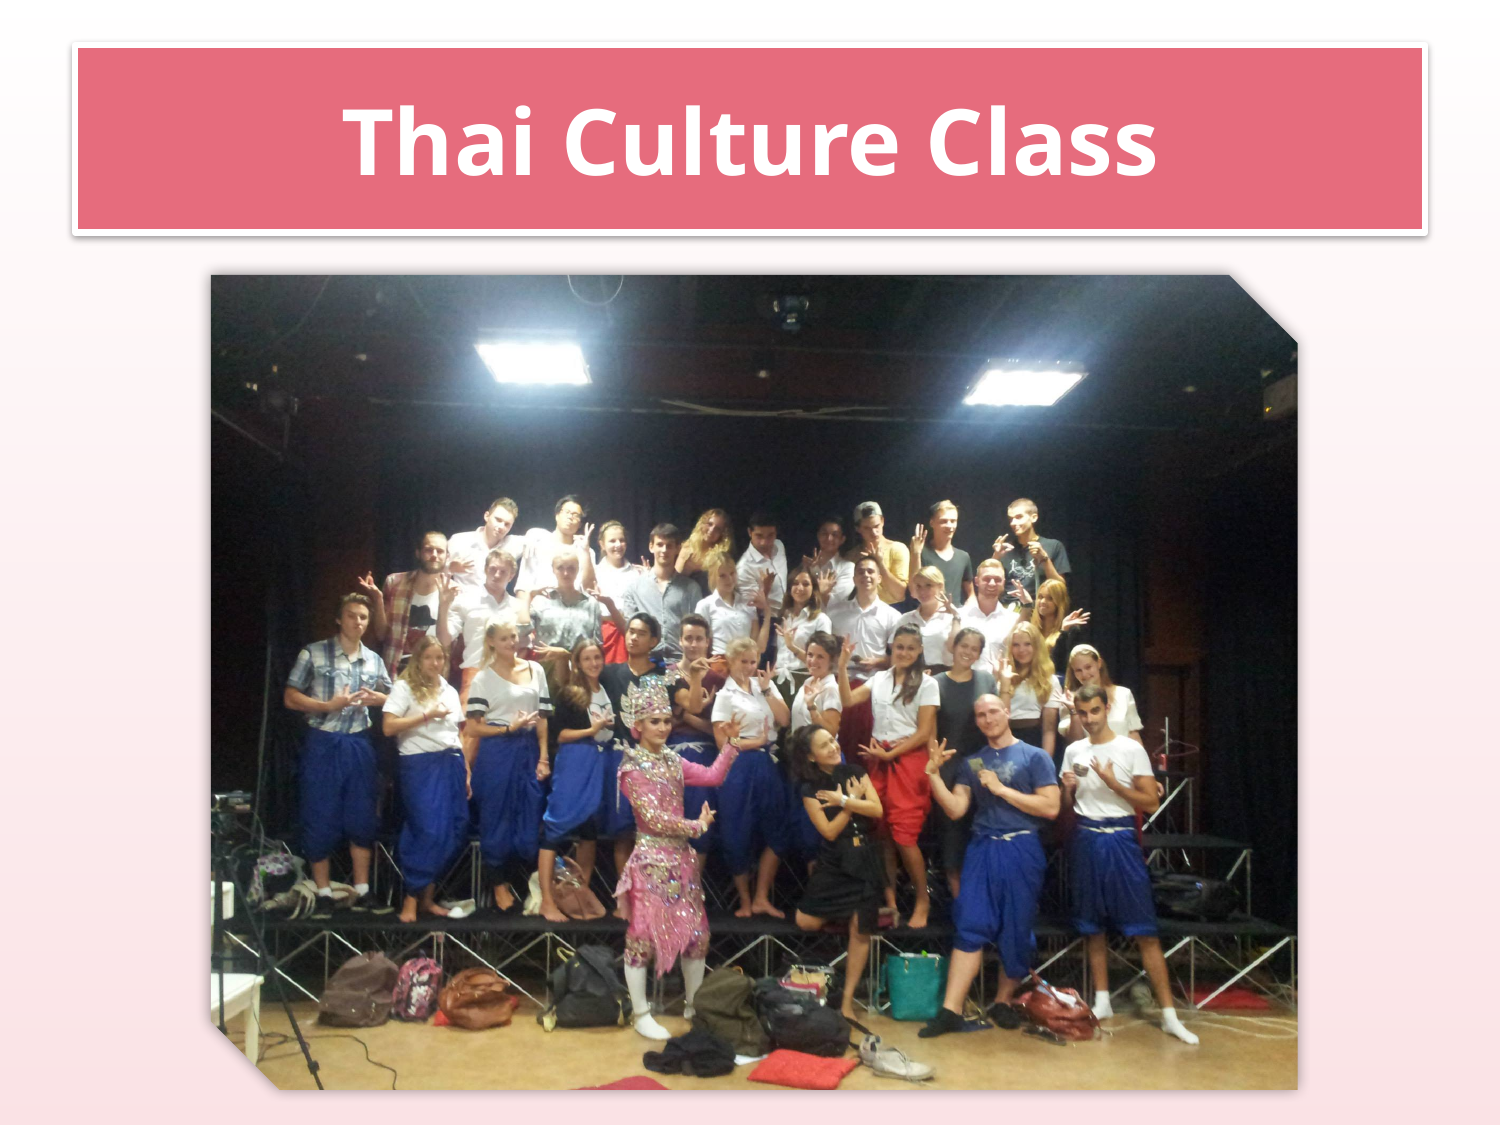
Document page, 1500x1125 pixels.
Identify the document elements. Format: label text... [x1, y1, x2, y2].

picture [210, 274, 1298, 1091]
title Thai Culture Class [72, 42, 1428, 236]
